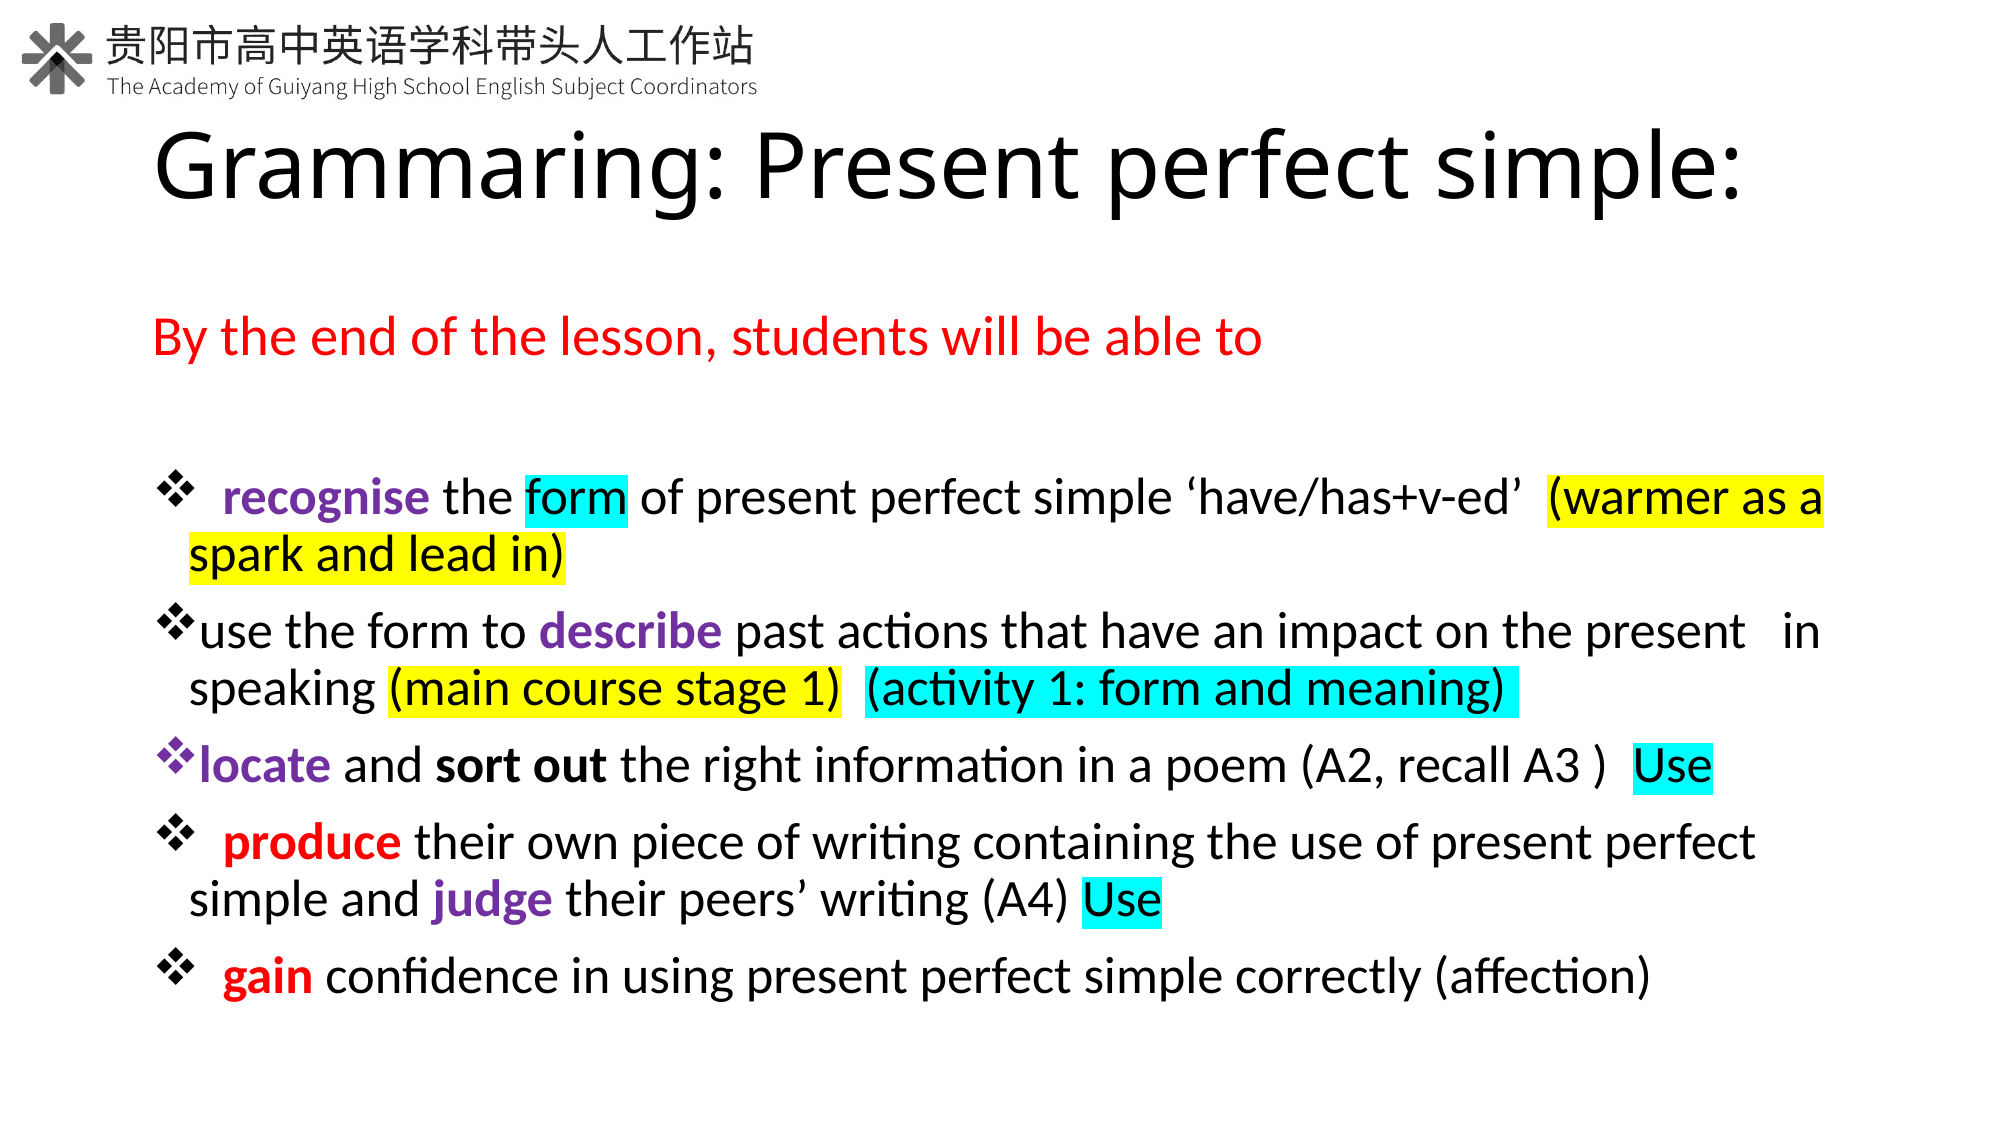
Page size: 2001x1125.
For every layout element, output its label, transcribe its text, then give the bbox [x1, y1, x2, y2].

picture [0, 0, 817, 276]
title Grammaring: Present perfect simple: [137, 59, 1863, 278]
list By the end of the lesson, students will be able to recognise the form of present perfect simple ‘have/has+v-ed’ (warmer as a spark and lead in) use the form to describe past actions that have an impact on the present in speaking (main course stage 1) (activity 1: form and meaning) locate and sort out the right information in a poem (A2, recall A3 ) Use produce their own piece of writing containing the use of present perfect simple and judge their peers’ writing (A4) Use gain confidence in using present perfect simple correctly (affection) [137, 299, 1863, 1014]
